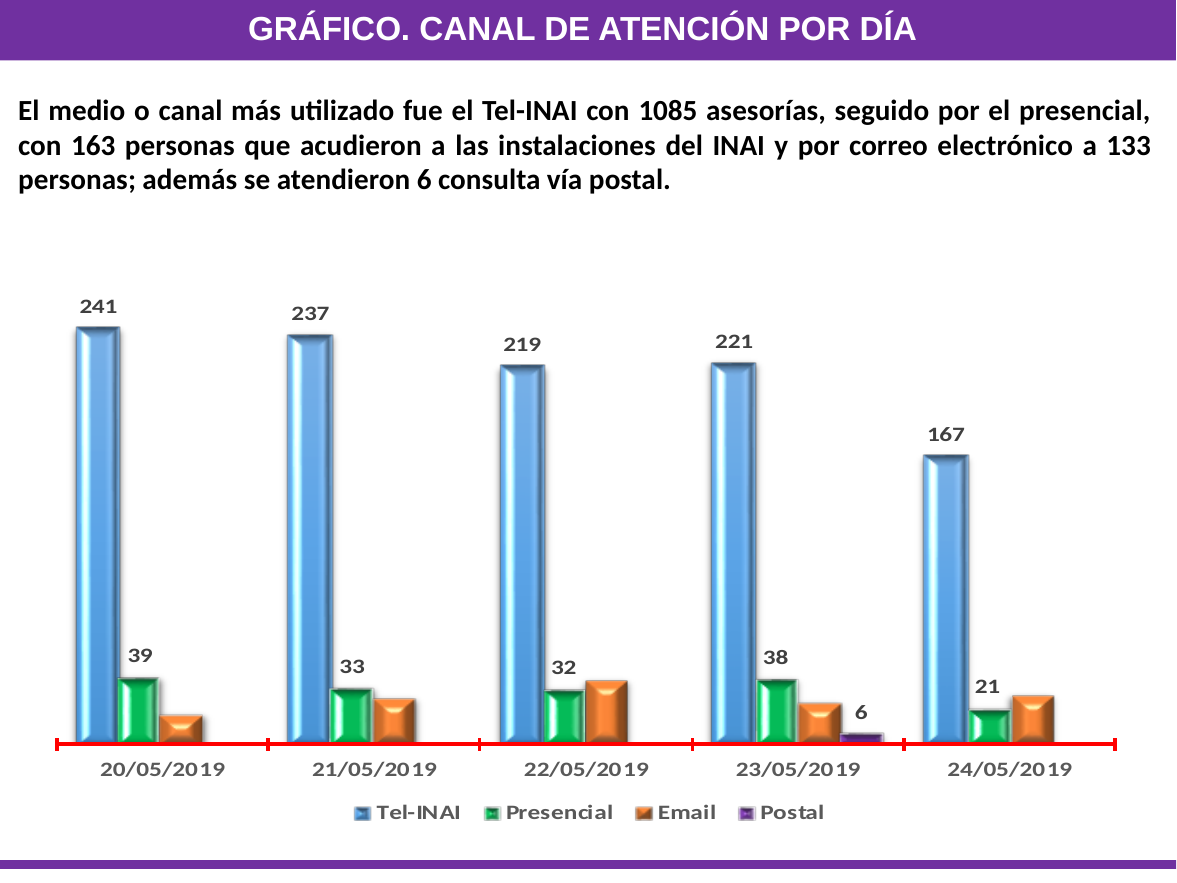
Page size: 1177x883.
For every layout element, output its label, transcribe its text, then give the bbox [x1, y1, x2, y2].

text_box El medio o canal más utilizado fue el Tel-INAI con 1085 asesorías, seguido por el presencial, con 163 personas que acudieron a las instalaciones del INAI y por correo electrónico a 133 personas; además se atendieron 6 consulta vía postal. [3, 83, 1167, 204]
text_box Gráfico. Canal de atención por día [0, 0, 1167, 55]
picture [29, 204, 1141, 843]
